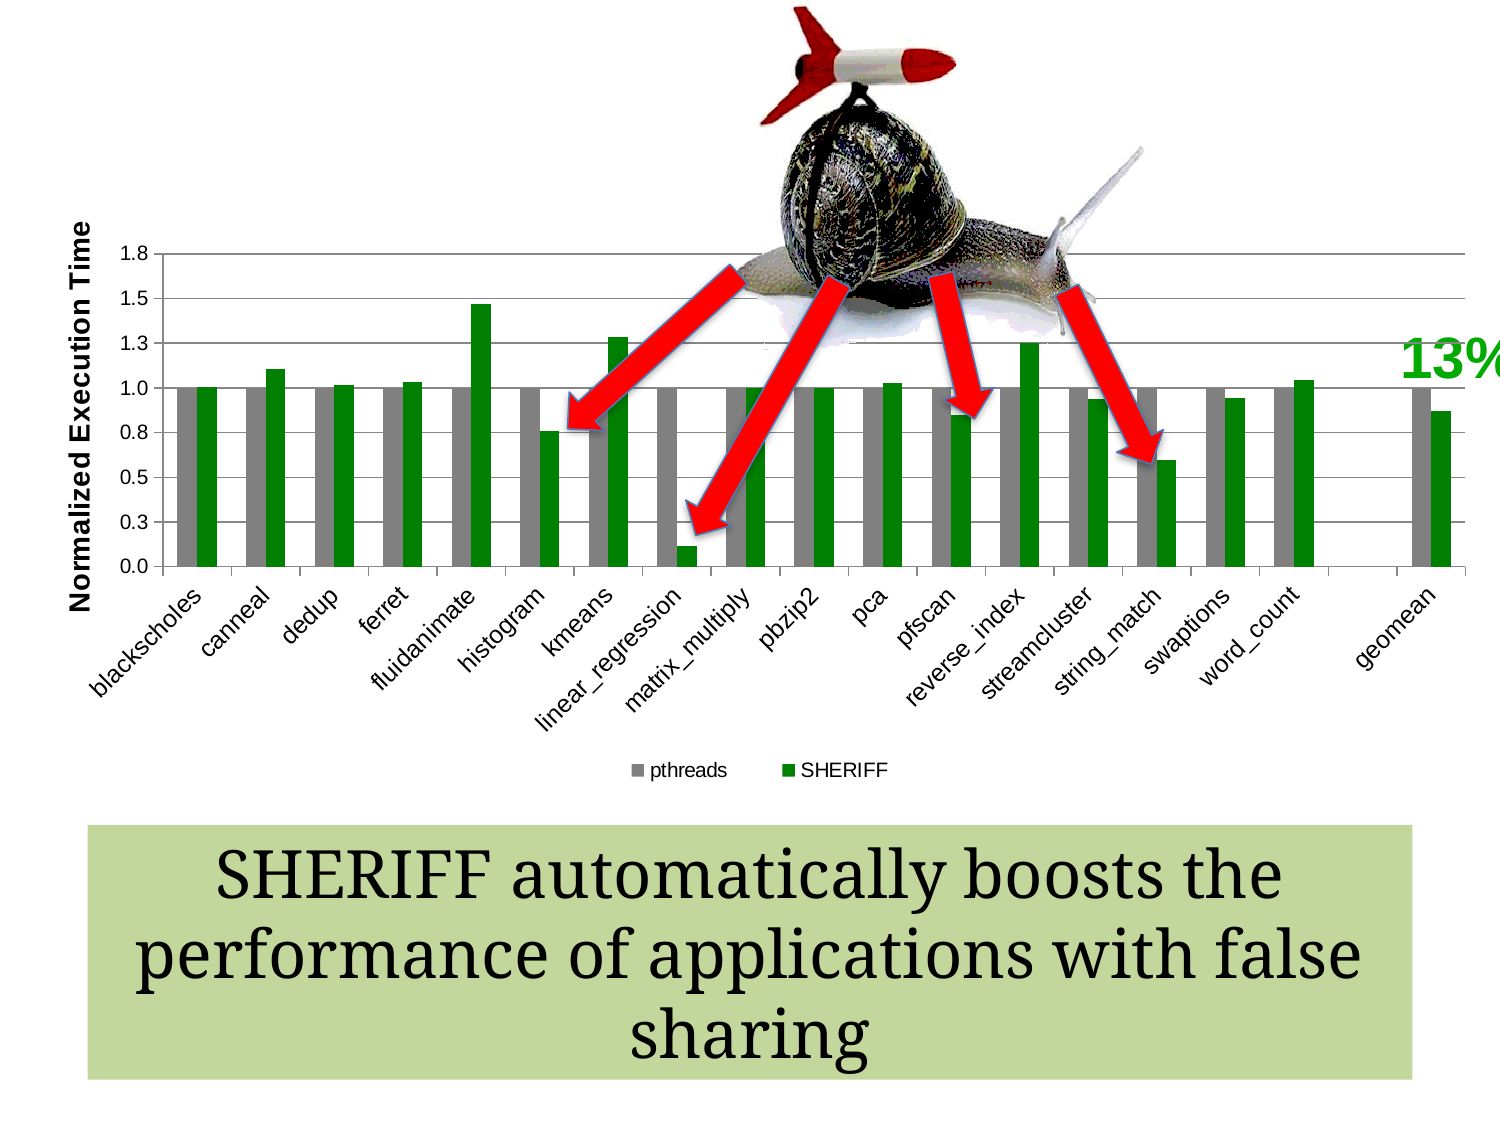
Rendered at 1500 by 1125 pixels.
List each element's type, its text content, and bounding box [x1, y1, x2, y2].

chart [0, 161, 1500, 805]
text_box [537, 0, 1151, 555]
text_box Sheriff automatically boosts the performance of applications with false sharing [87, 824, 1413, 1080]
